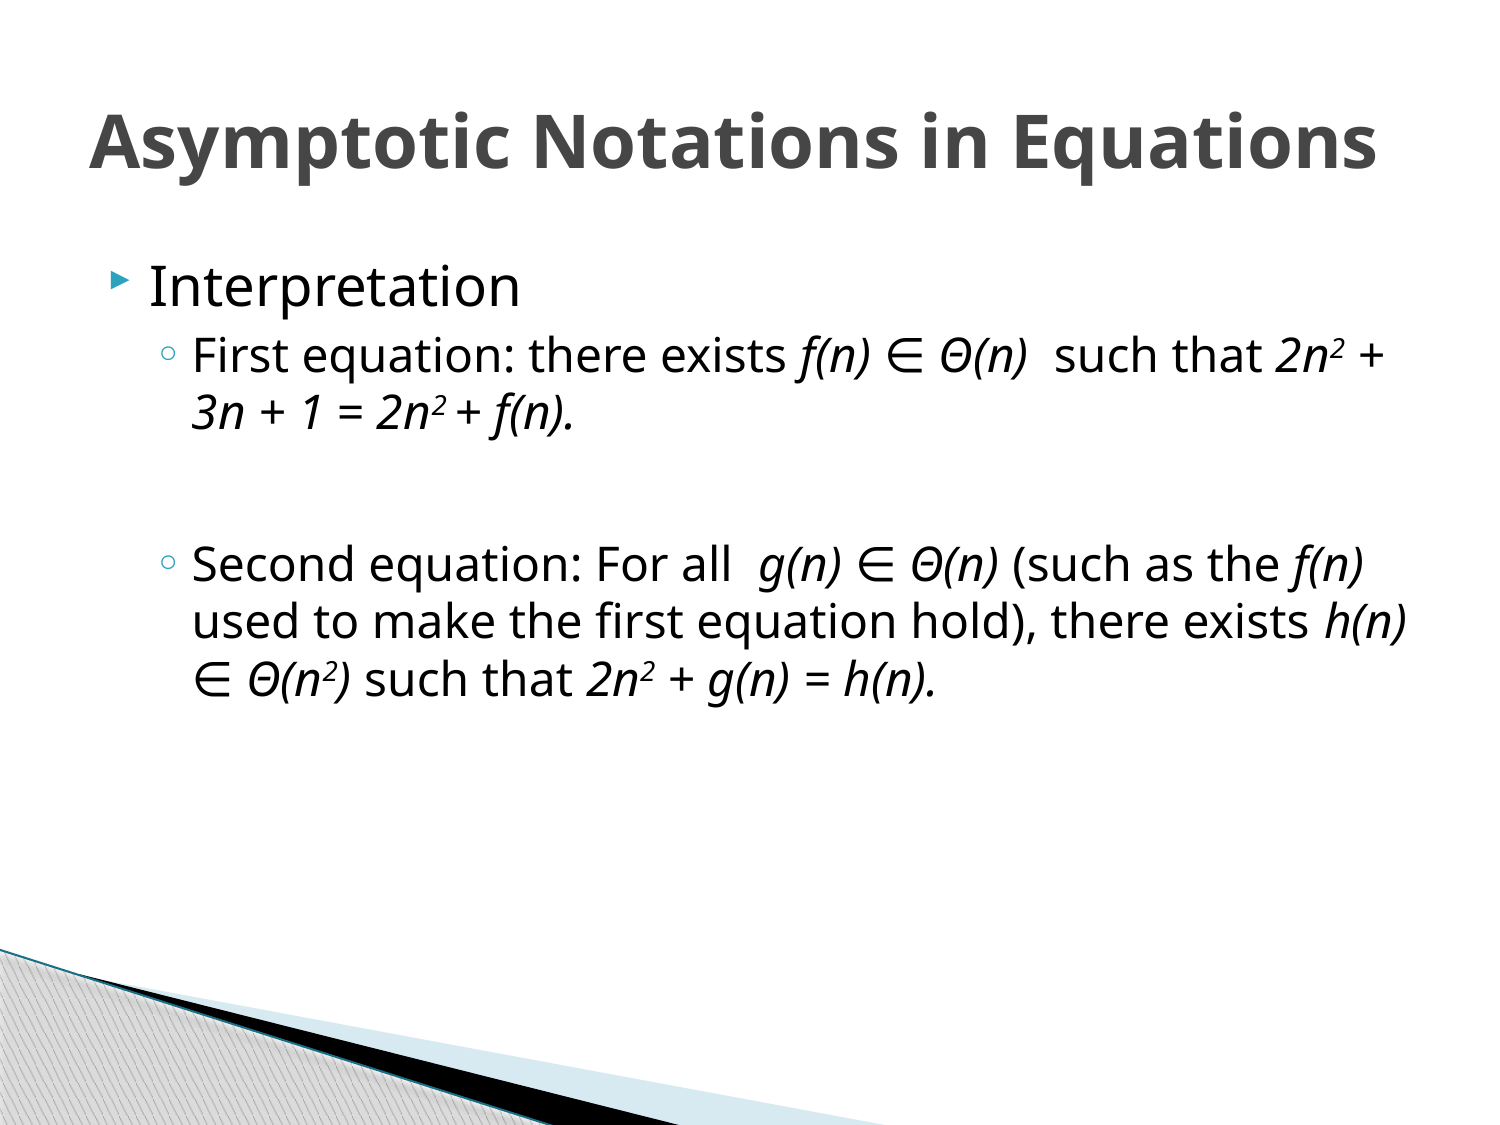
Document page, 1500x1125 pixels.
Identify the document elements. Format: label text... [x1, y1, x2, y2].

list Interpretation First equation: there exists f(n) ∈ Θ(n) such that 2n2 + 3n + 1 = 2n2 + f(n). Second equation: For all g(n) ∈ Θ(n) (such as the f(n) used to make the first equation hold), there exists h(n) ∈ Θ(n2) such that 2n2 + g(n) = h(n). [75, 243, 1425, 986]
title Asymptotic Notations in Equations [75, 45, 1425, 233]
